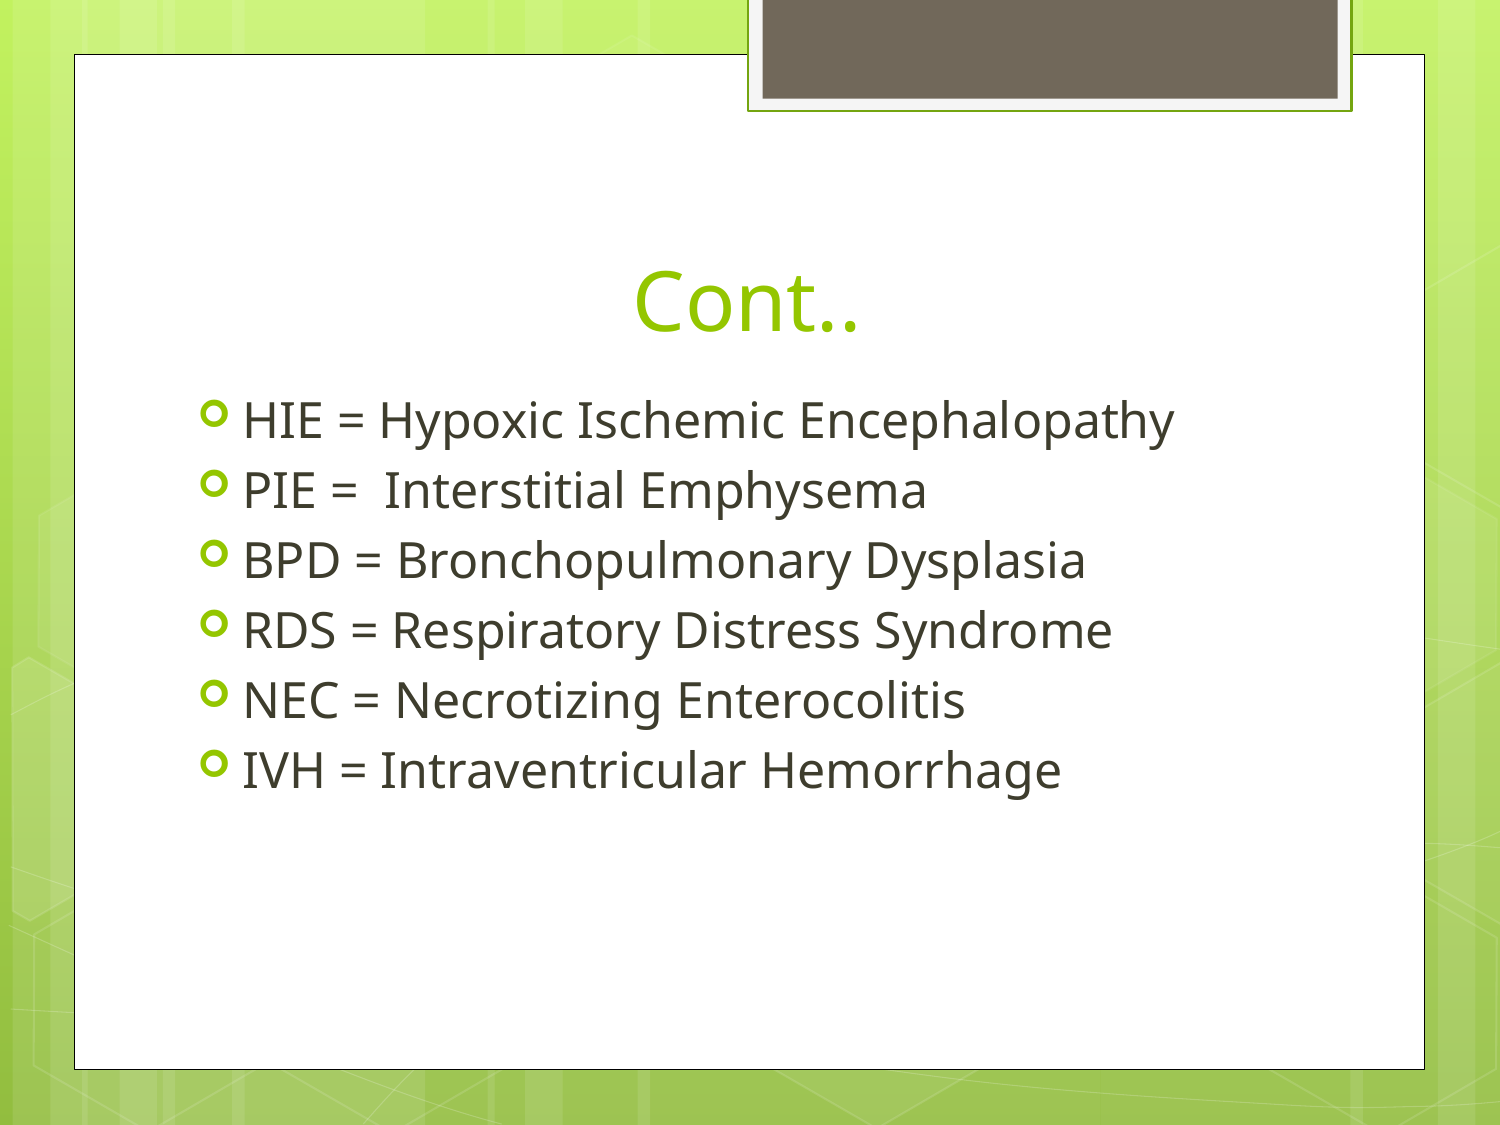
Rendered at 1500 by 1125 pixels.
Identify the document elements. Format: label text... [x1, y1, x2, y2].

title Cont.. [171, 168, 1324, 357]
list HIE = Hypoxic Ischemic Encephalopathy PIE = Interstitial Emphysema BPD = Bronchopulmonary Dysplasia RDS = Respiratory Distress Syndrome NEC = Necrotizing Enterocolitis IVH = Intraventricular Hemorrhage [171, 381, 1283, 957]
